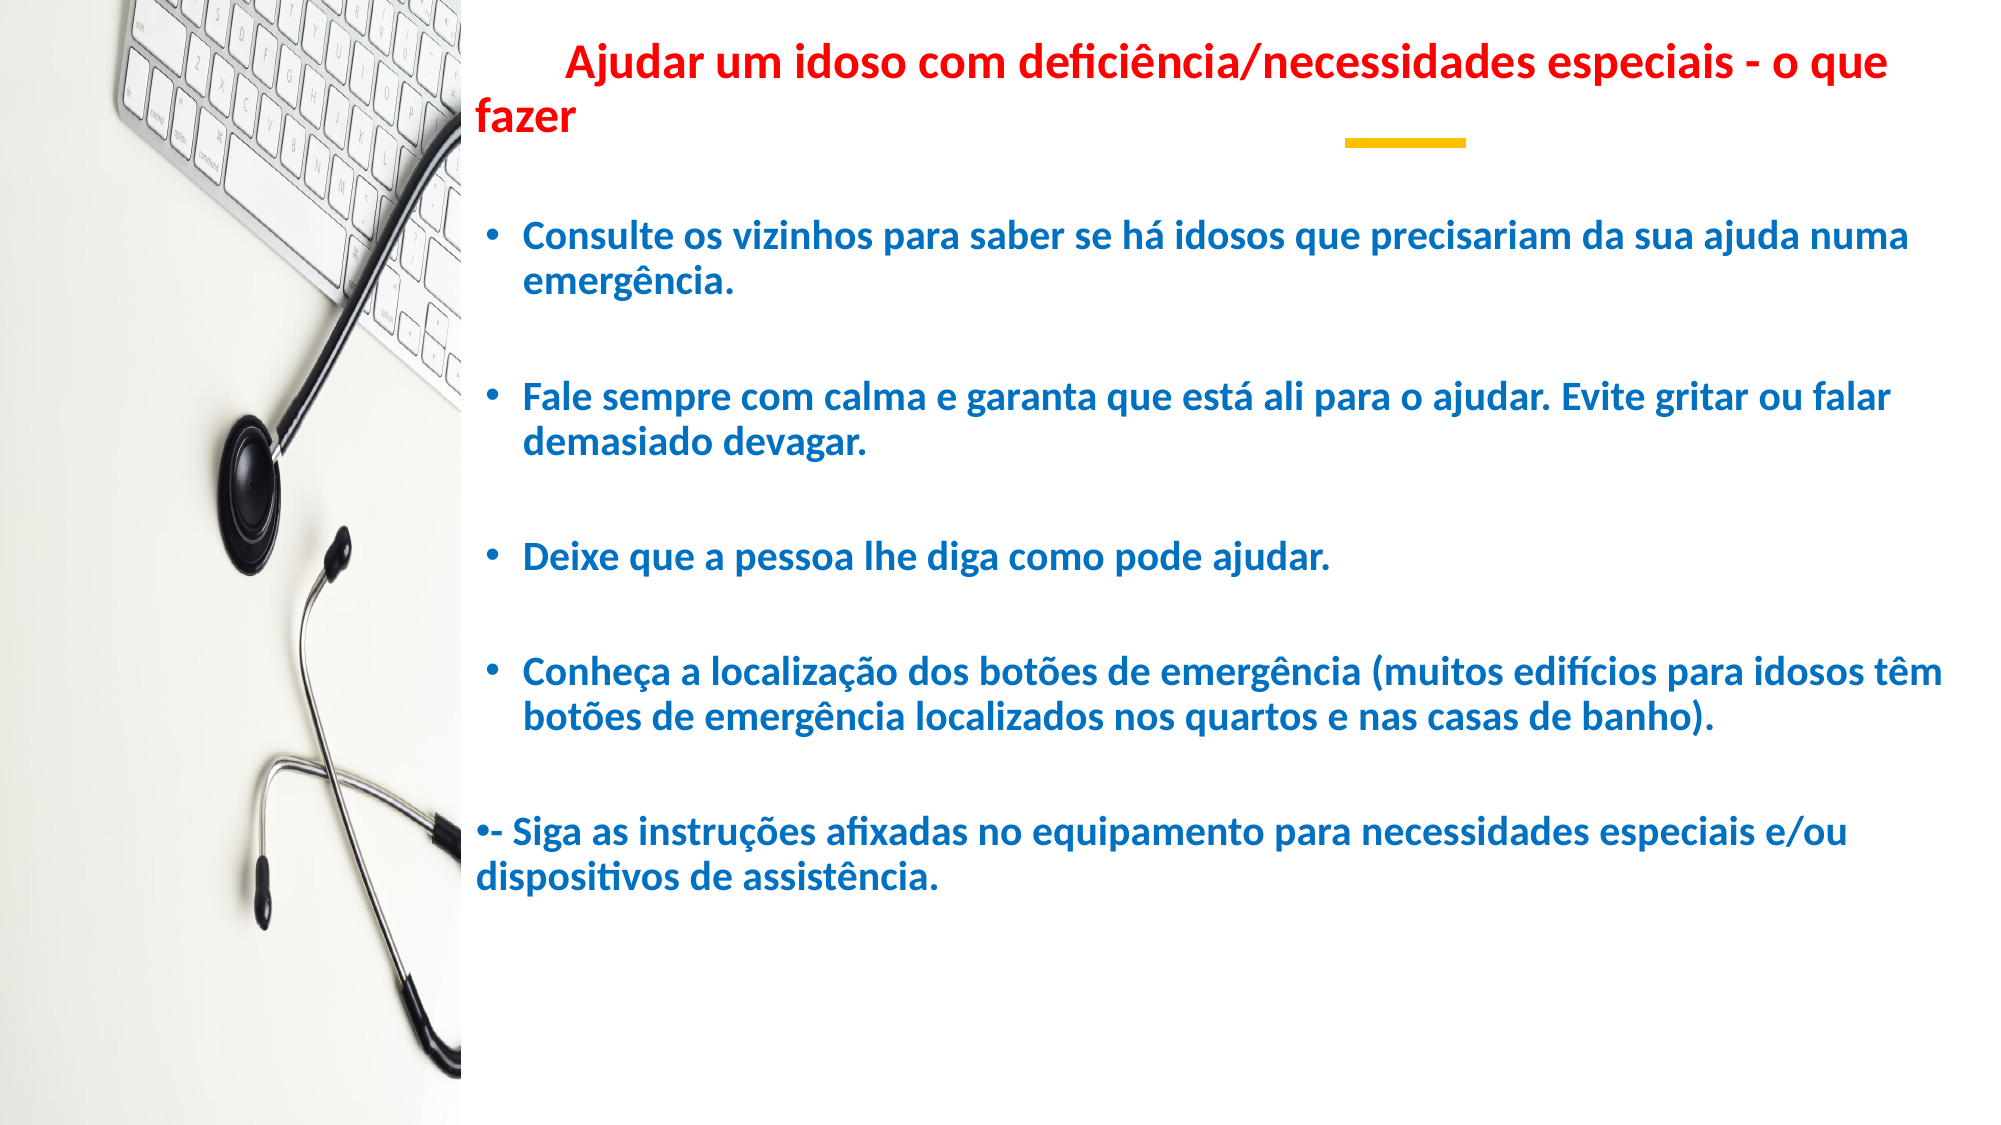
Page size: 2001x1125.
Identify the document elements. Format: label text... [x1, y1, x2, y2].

picture [0, 0, 461, 1125]
text_box Ajudar um idoso com deficiência/necessidades especiais - o que fazer Consulte os vizinhos para saber se há idosos que precisariam da sua ajuda numa emergência. Fale sempre com calma e garanta que está ali para o ajudar. Evite gritar ou falar demasiado devagar. Deixe que a pessoa lhe diga como pode ajudar. Conheça a localização dos botões de emergência (muitos edifícios para idosos têm botões de emergência localizados nos quartos e nas casas de banho). - Siga as instruções afixadas no equipamento para necessidades especiais e/ou dispositivos de assistência. [461, 28, 1975, 1125]
